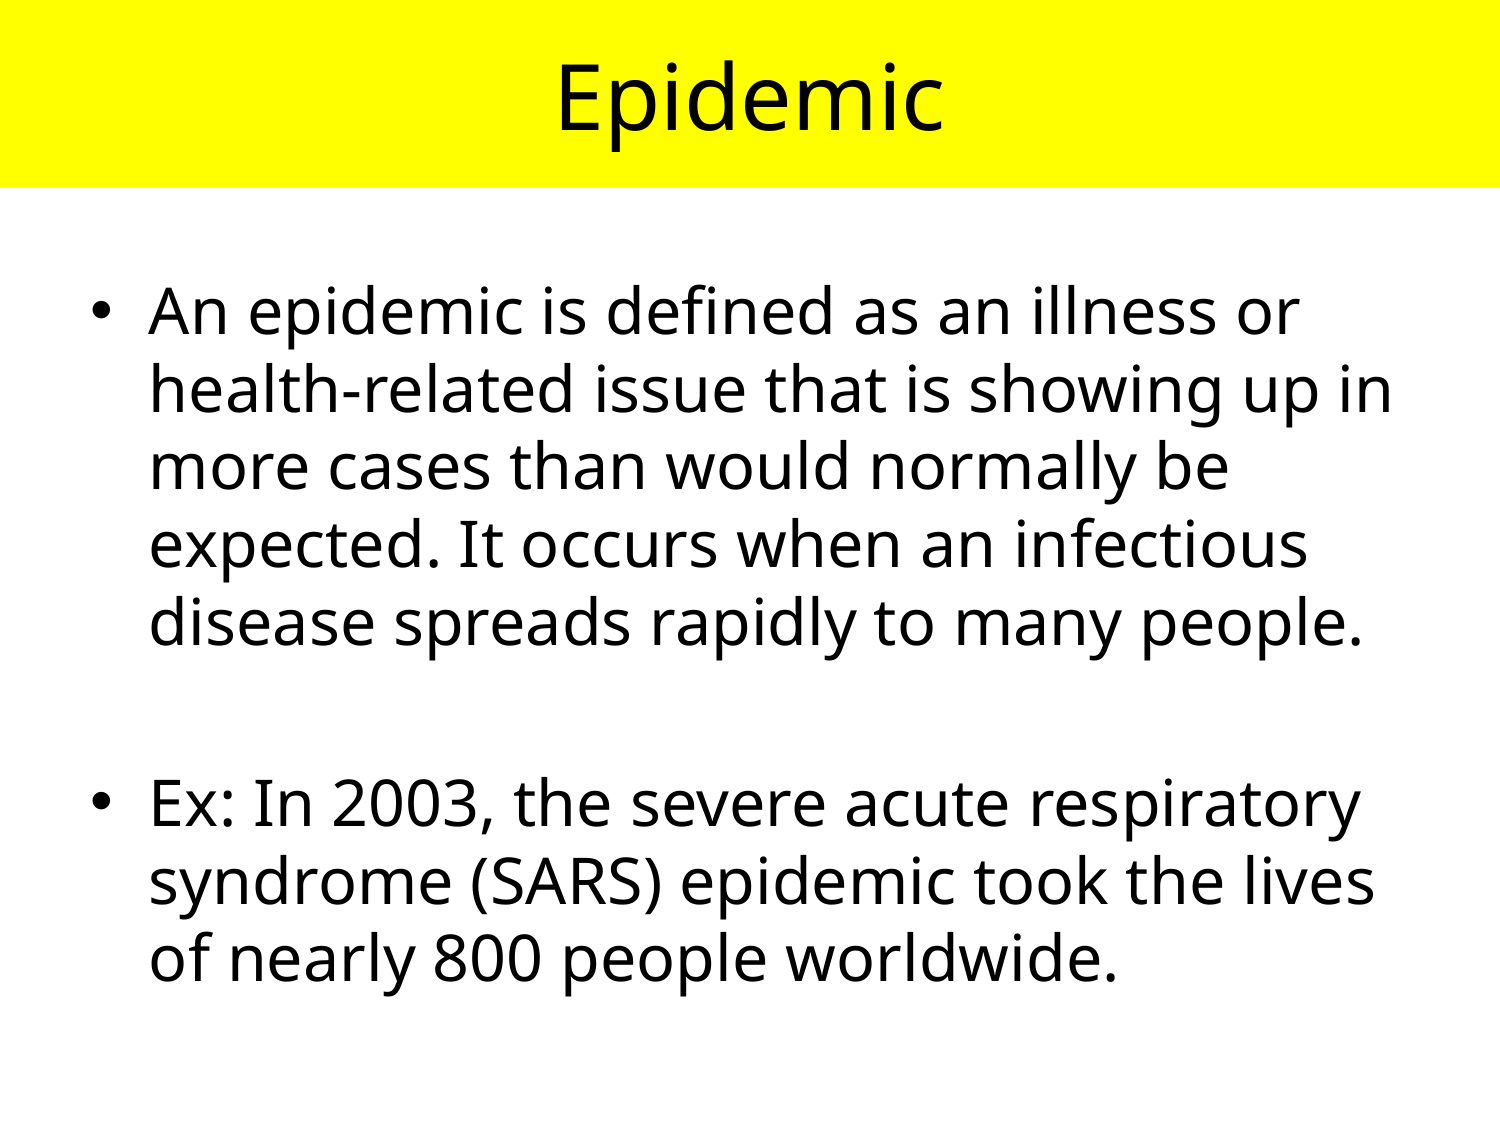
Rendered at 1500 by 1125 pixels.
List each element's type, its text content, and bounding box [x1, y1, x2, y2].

title Epidemic [0, 0, 1500, 188]
list An epidemic is defined as an illness or health-related issue that is showing up in more cases than would normally be expected. It occurs when an infectious disease spreads rapidly to many people. Ex: In 2003, the severe acute respiratory syndrome (SARS) epidemic took the lives of nearly 800 people worldwide. [75, 262, 1425, 1005]
